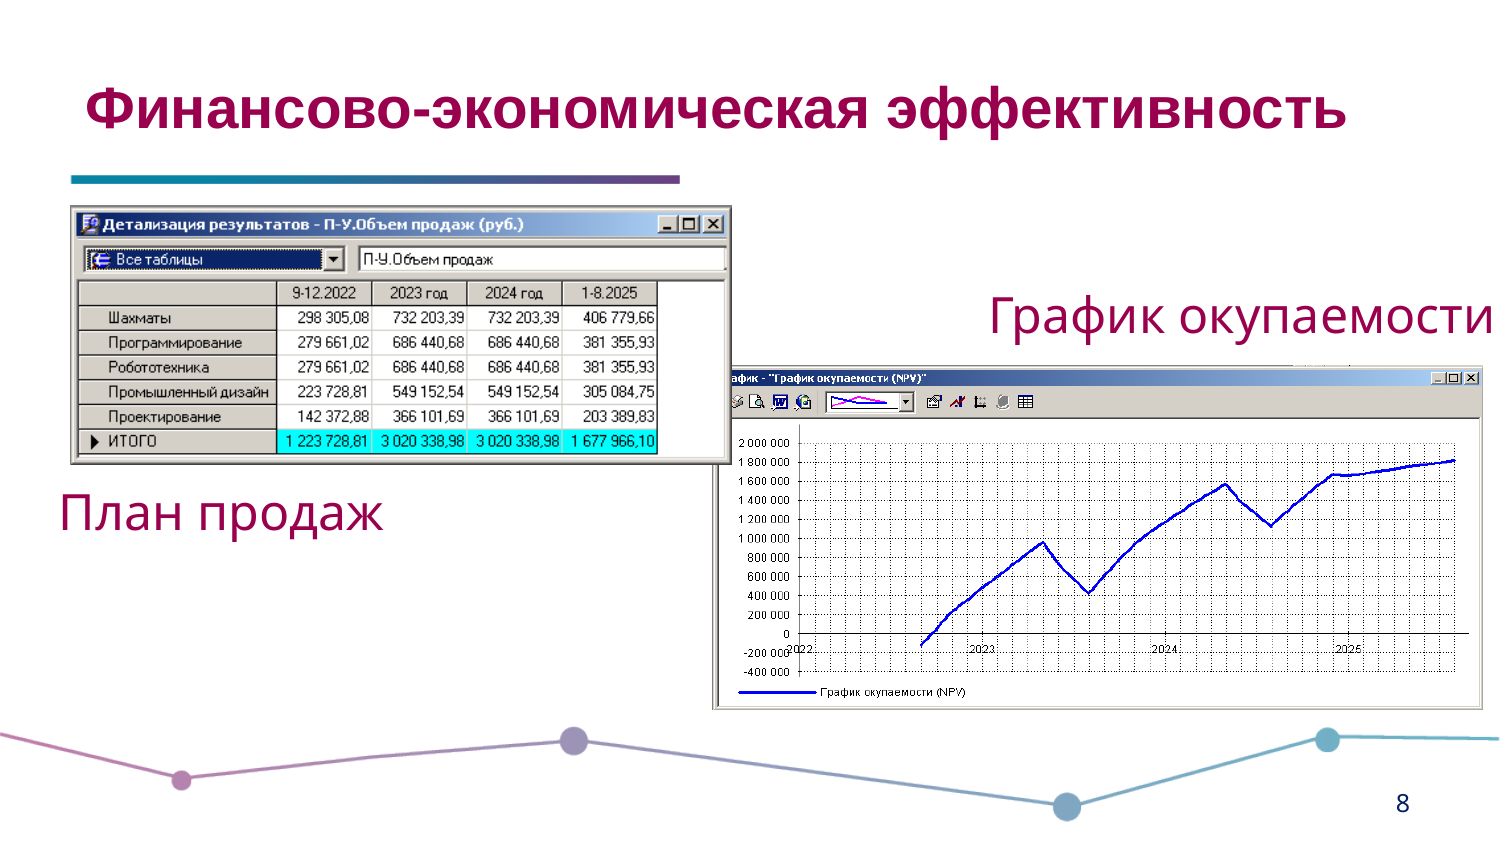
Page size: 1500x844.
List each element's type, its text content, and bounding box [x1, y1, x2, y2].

title Финансово-экономическая эффективность [70, 35, 1407, 176]
picture [0, 726, 1500, 822]
slide_number 8 [1074, 782, 1425, 827]
picture [238, 176, 679, 183]
text_box График окупаемости [973, 276, 1500, 352]
picture [70, 205, 1484, 710]
text_box План продаж [44, 473, 399, 549]
